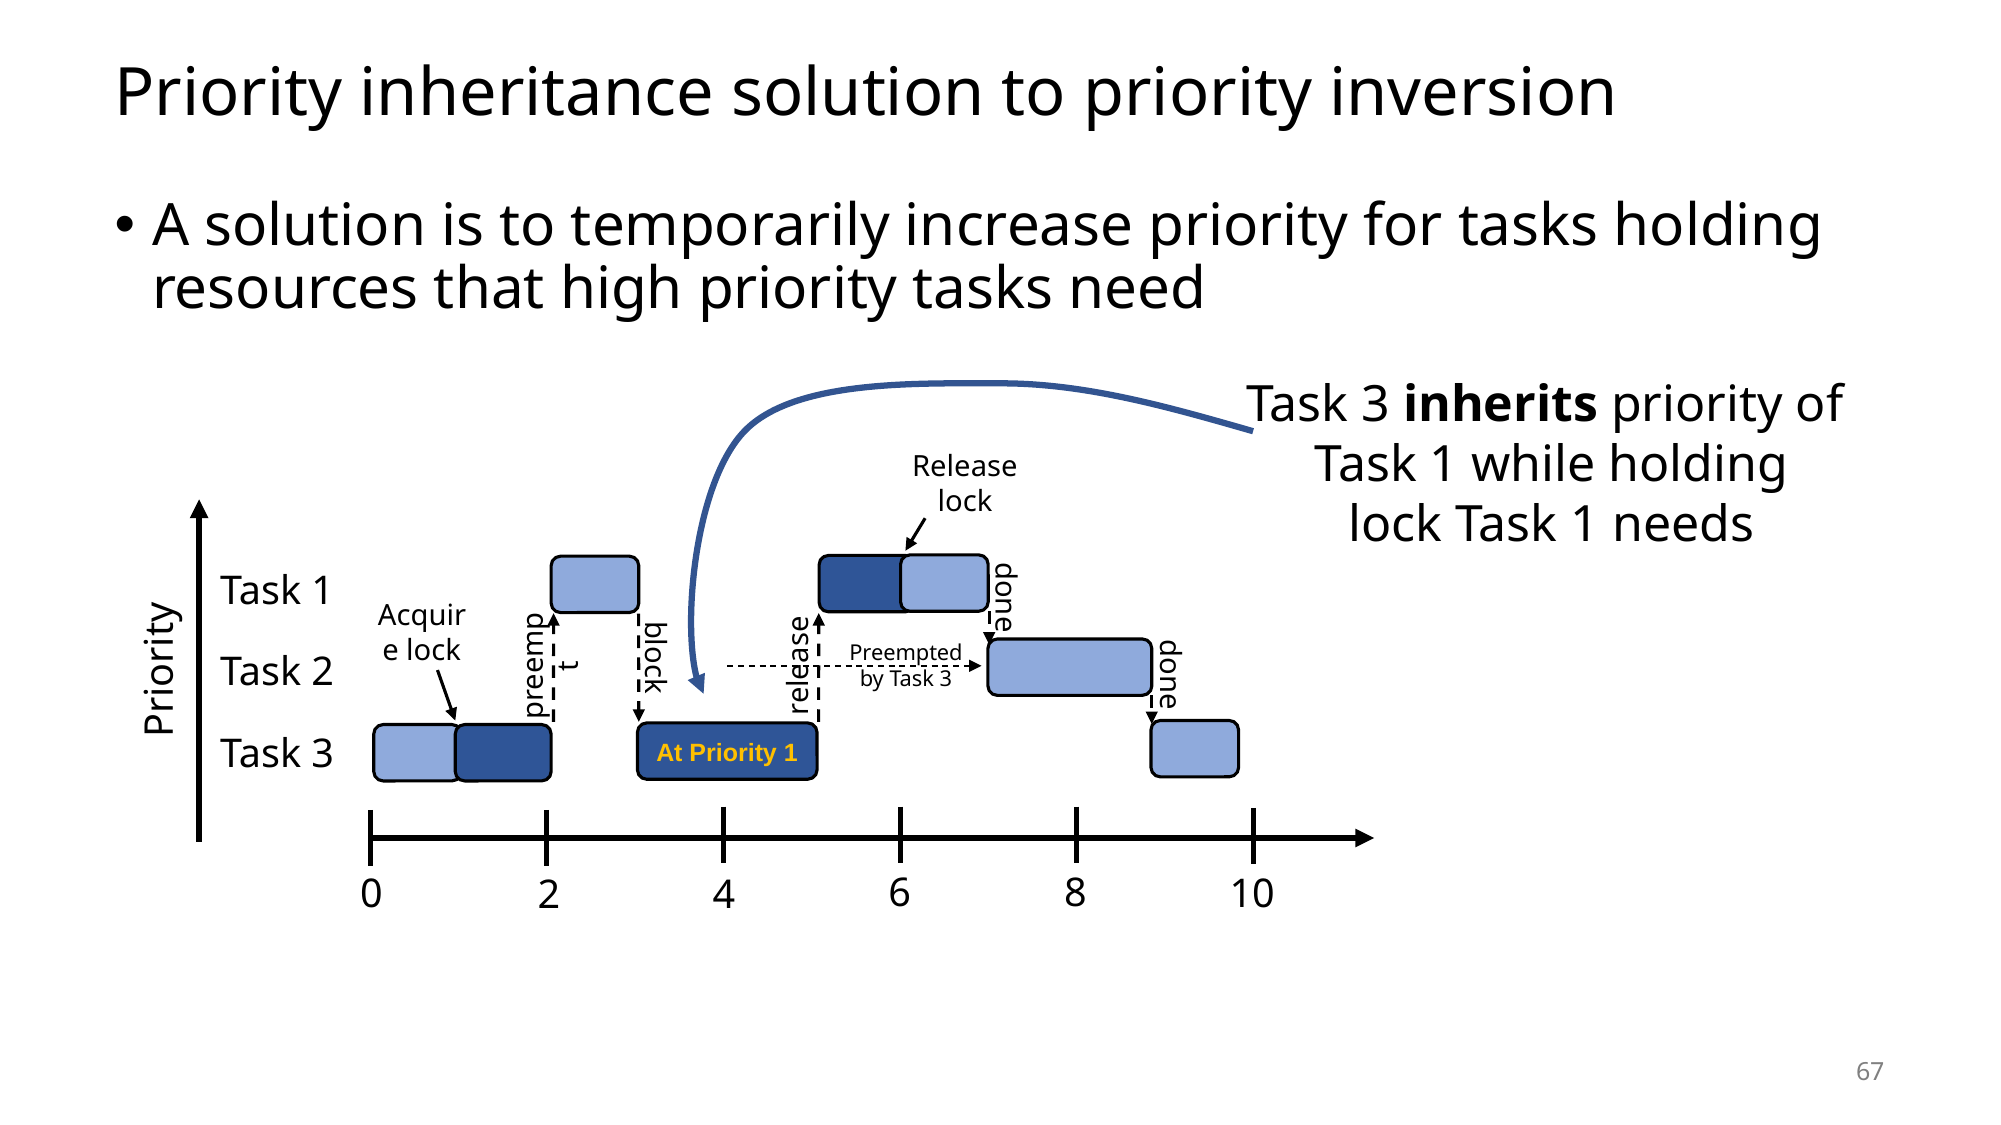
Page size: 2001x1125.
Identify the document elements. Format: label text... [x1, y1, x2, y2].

title Priority inheritance solution to priority inversion [99, 37, 1900, 150]
text_box [708, 382, 1254, 499]
slide_number 67 [1749, 1042, 1900, 1103]
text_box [905, 518, 926, 551]
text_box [437, 670, 456, 721]
list A solution is to temporarily increase priority for tasks holding resources that high priority tasks need [99, 187, 1900, 1013]
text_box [125, 499, 1375, 925]
text_box Task 3 inherits priority of Task 1 while holding lock Task 1 needs [1228, 363, 1874, 559]
